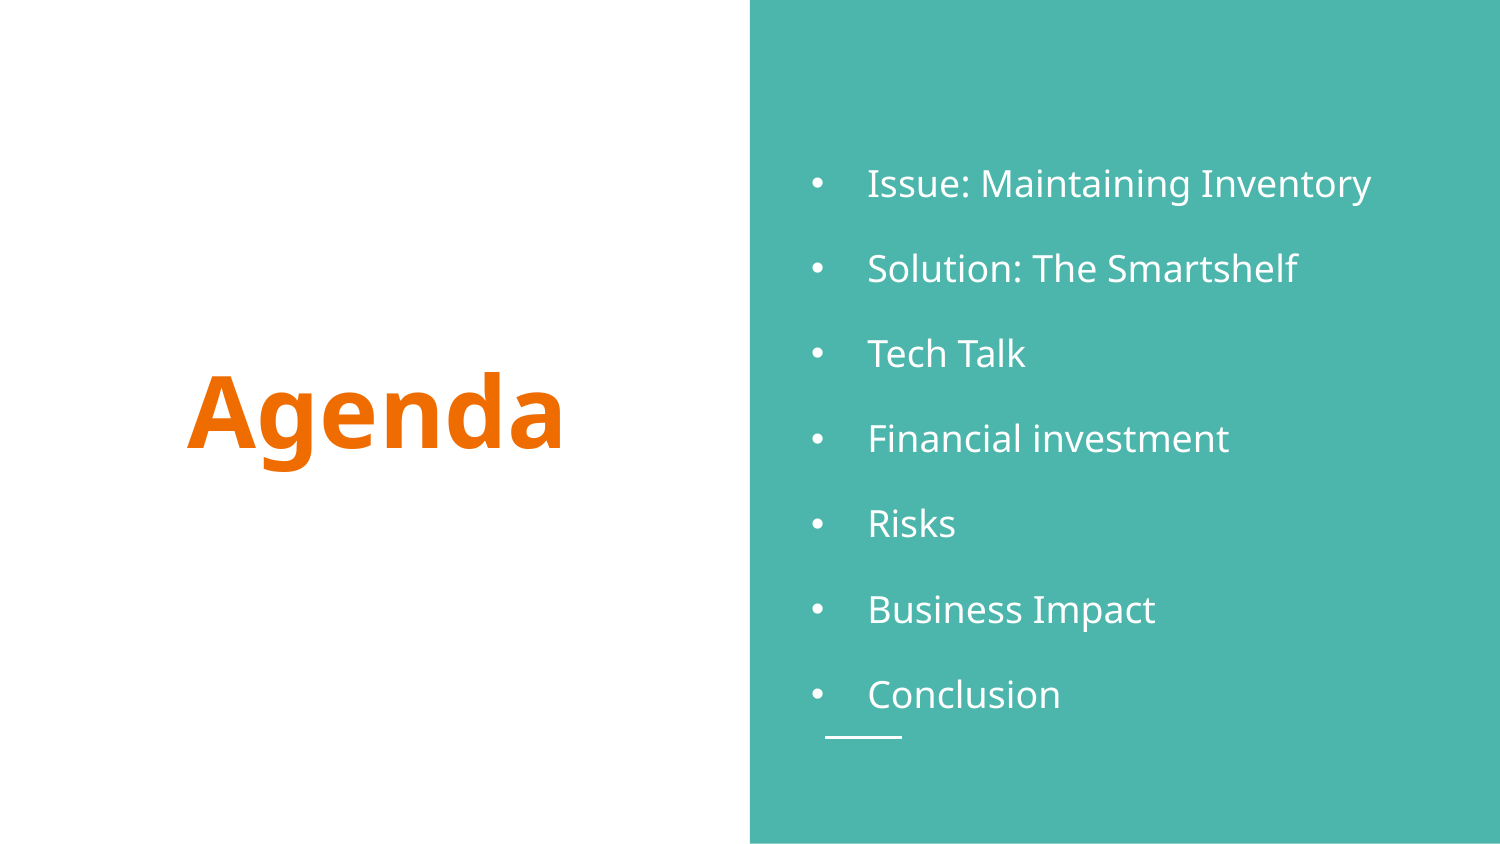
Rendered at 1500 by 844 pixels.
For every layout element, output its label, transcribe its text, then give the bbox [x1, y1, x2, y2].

list Issue: Maintaining Inventory Solution: The Smartshelf Tech Talk Financial investment Risks Business Impact Conclusion [758, 144, 1468, 725]
title Agenda [46, 360, 711, 484]
